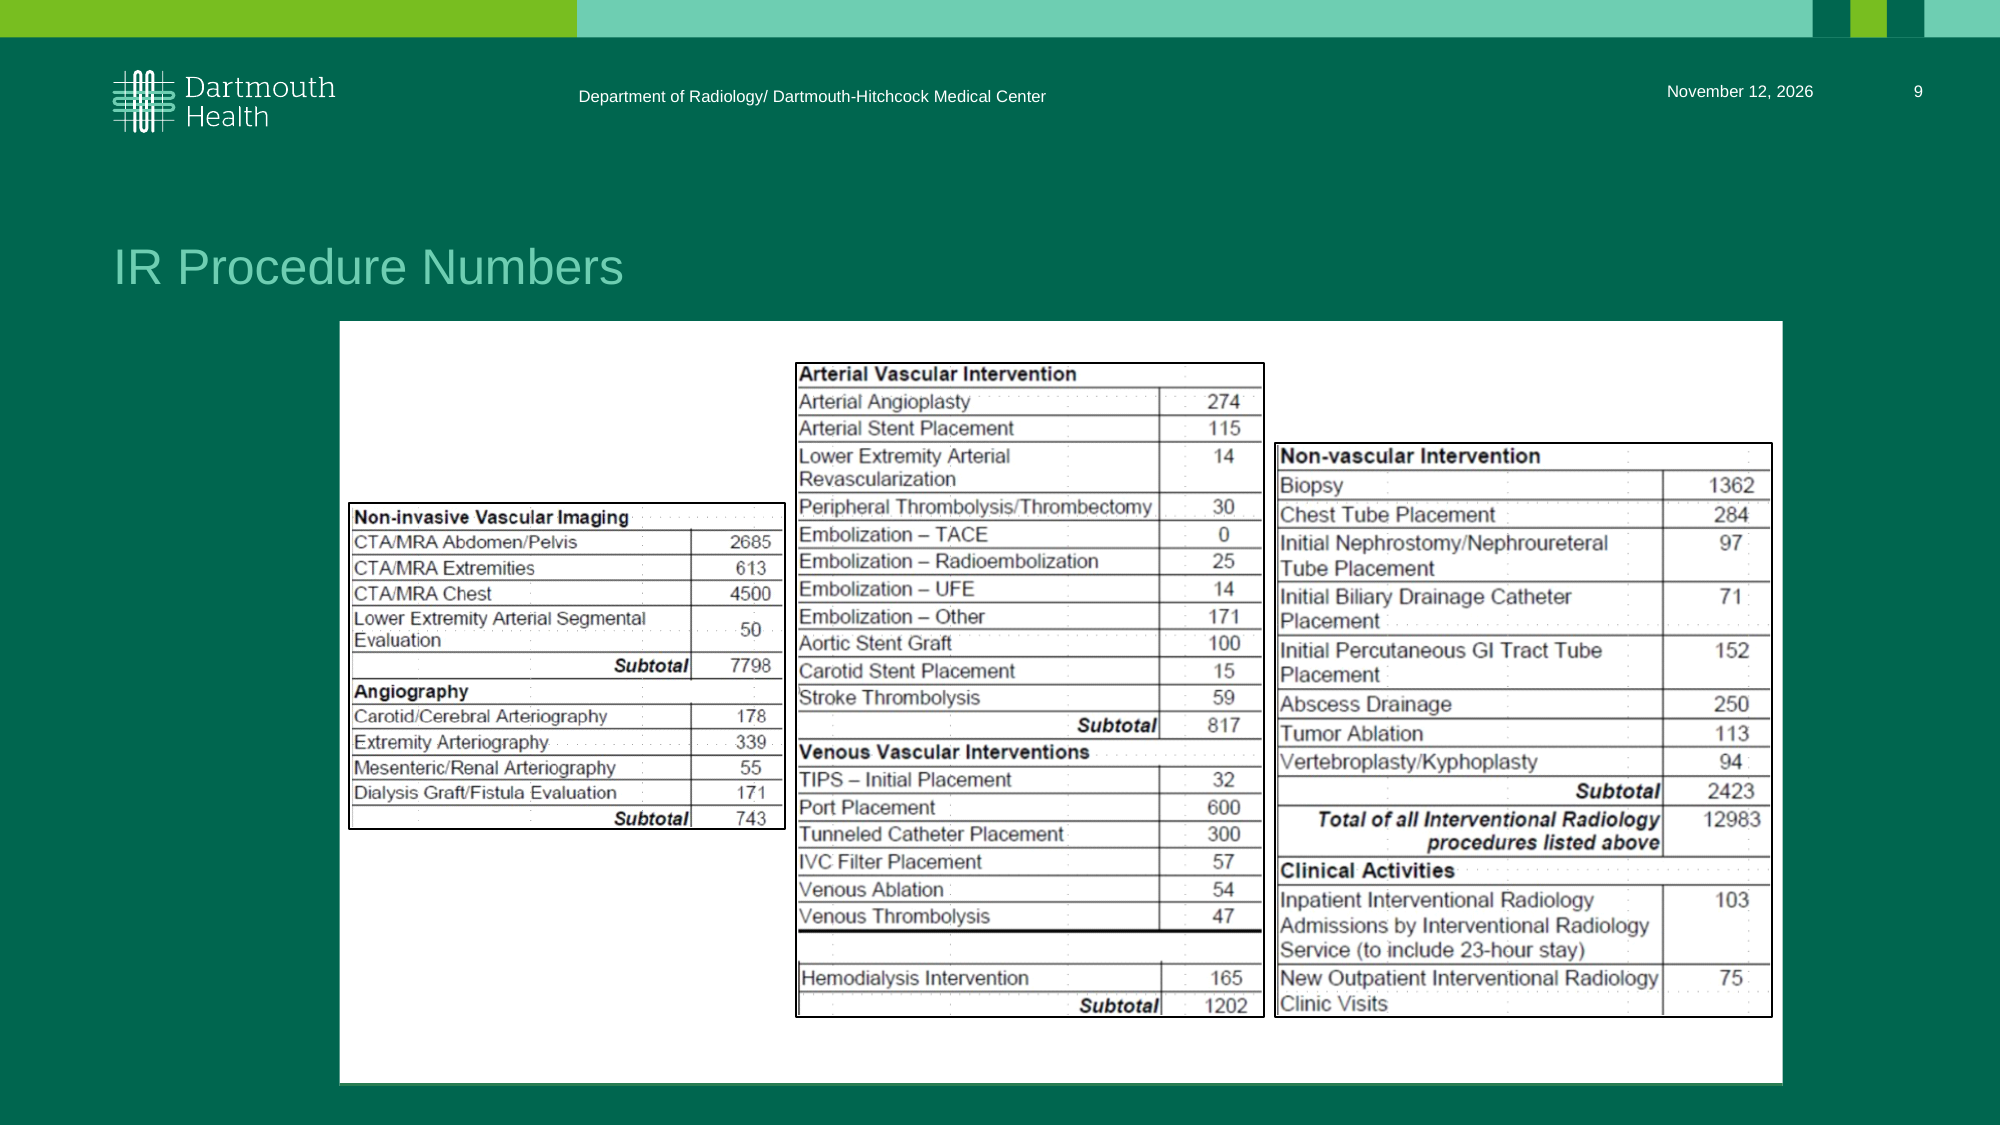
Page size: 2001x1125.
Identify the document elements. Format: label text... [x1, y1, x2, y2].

title IR Procedure Numbers [113, 207, 1679, 322]
picture [339, 321, 1783, 1086]
slide_number 9 [1869, 79, 1924, 103]
footer Department of Radiology/ Dartmouth-Hitchcock Medical Center [578, 82, 1226, 111]
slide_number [1639, 79, 1814, 103]
